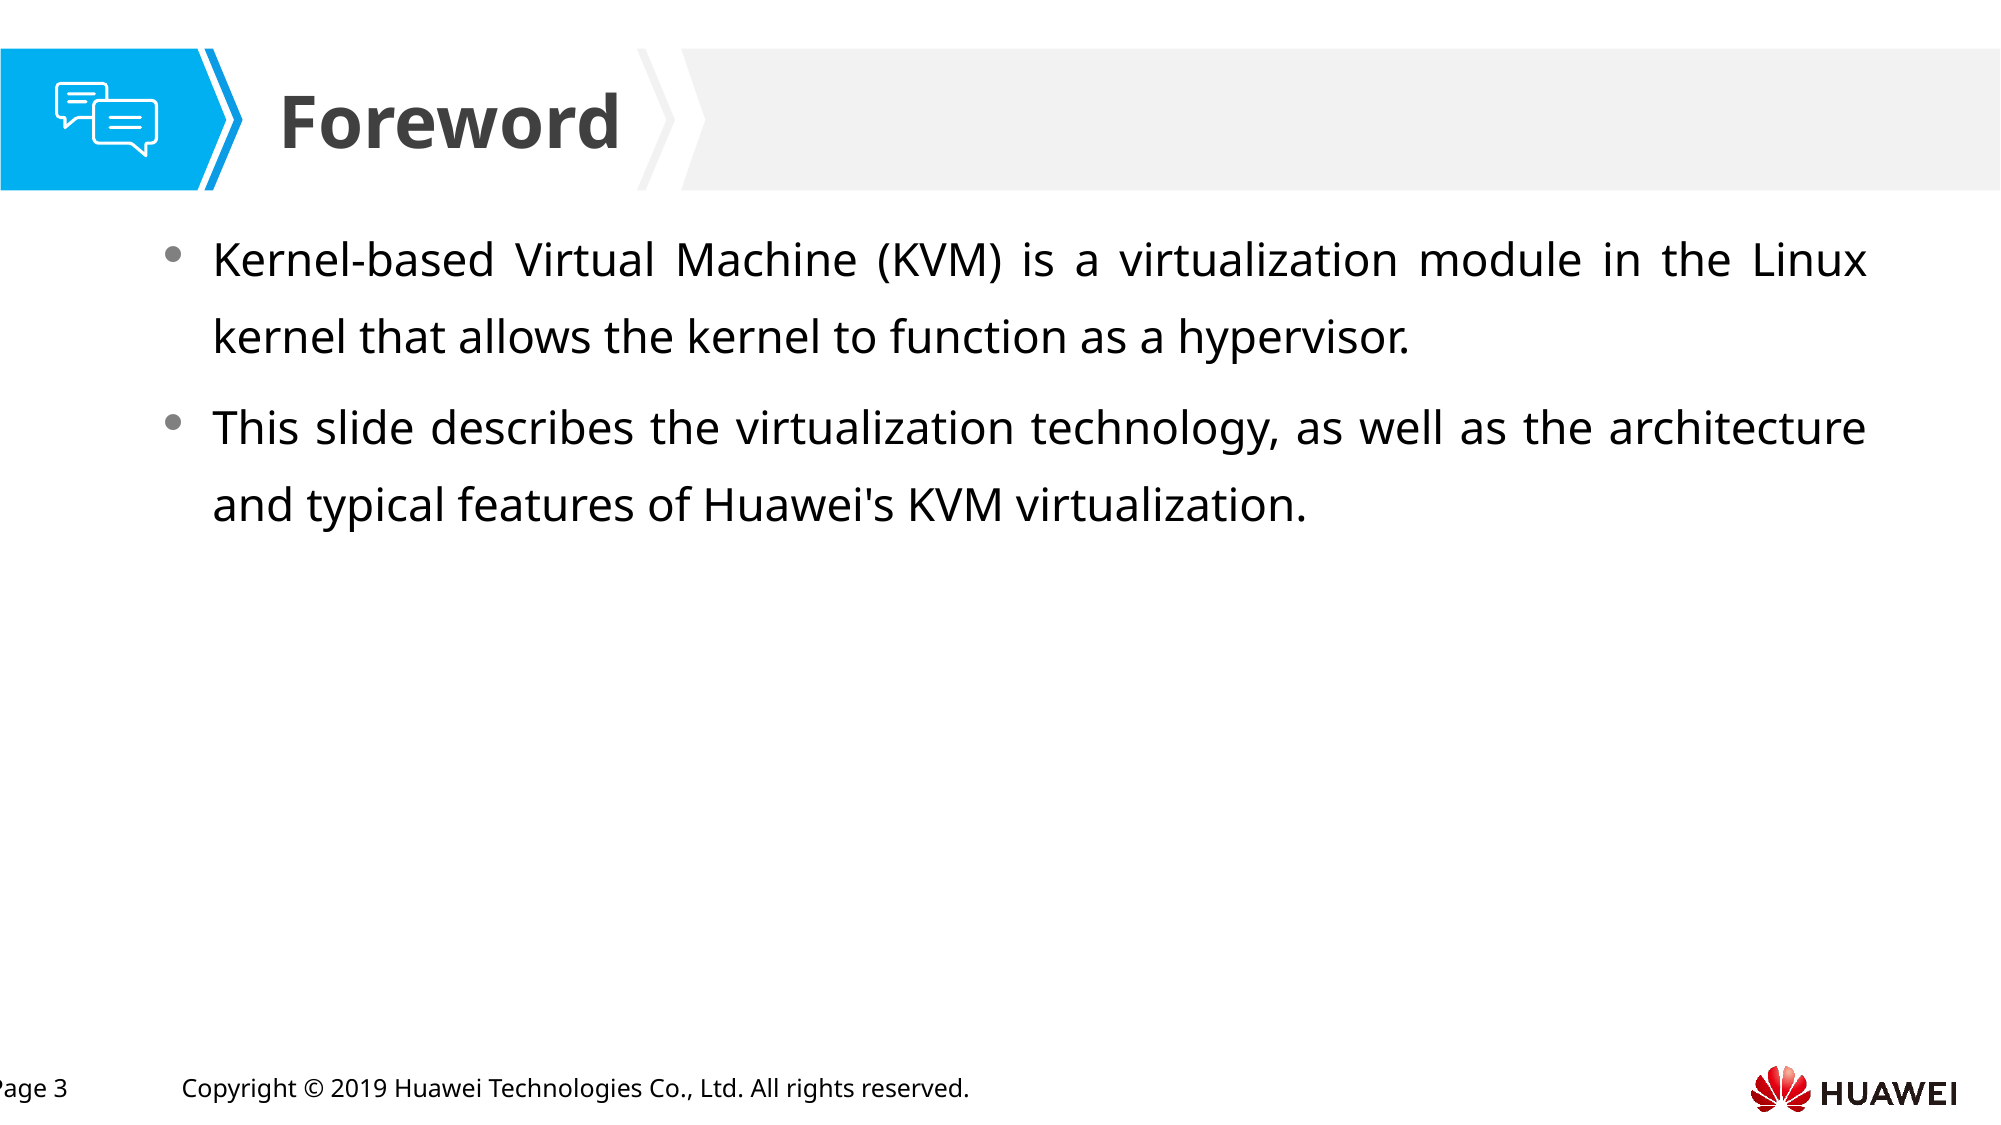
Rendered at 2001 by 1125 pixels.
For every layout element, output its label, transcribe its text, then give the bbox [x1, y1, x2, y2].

list Kernel-based Virtual Machine (KVM) is a virtualization module in the Linux kernel that allows the kernel to function as a hypervisor. This slide describes the virtualization technology, as well as the architecture and typical features of Huawei's KVM virtualization. [149, 202, 1882, 971]
picture [1751, 1066, 1956, 1112]
